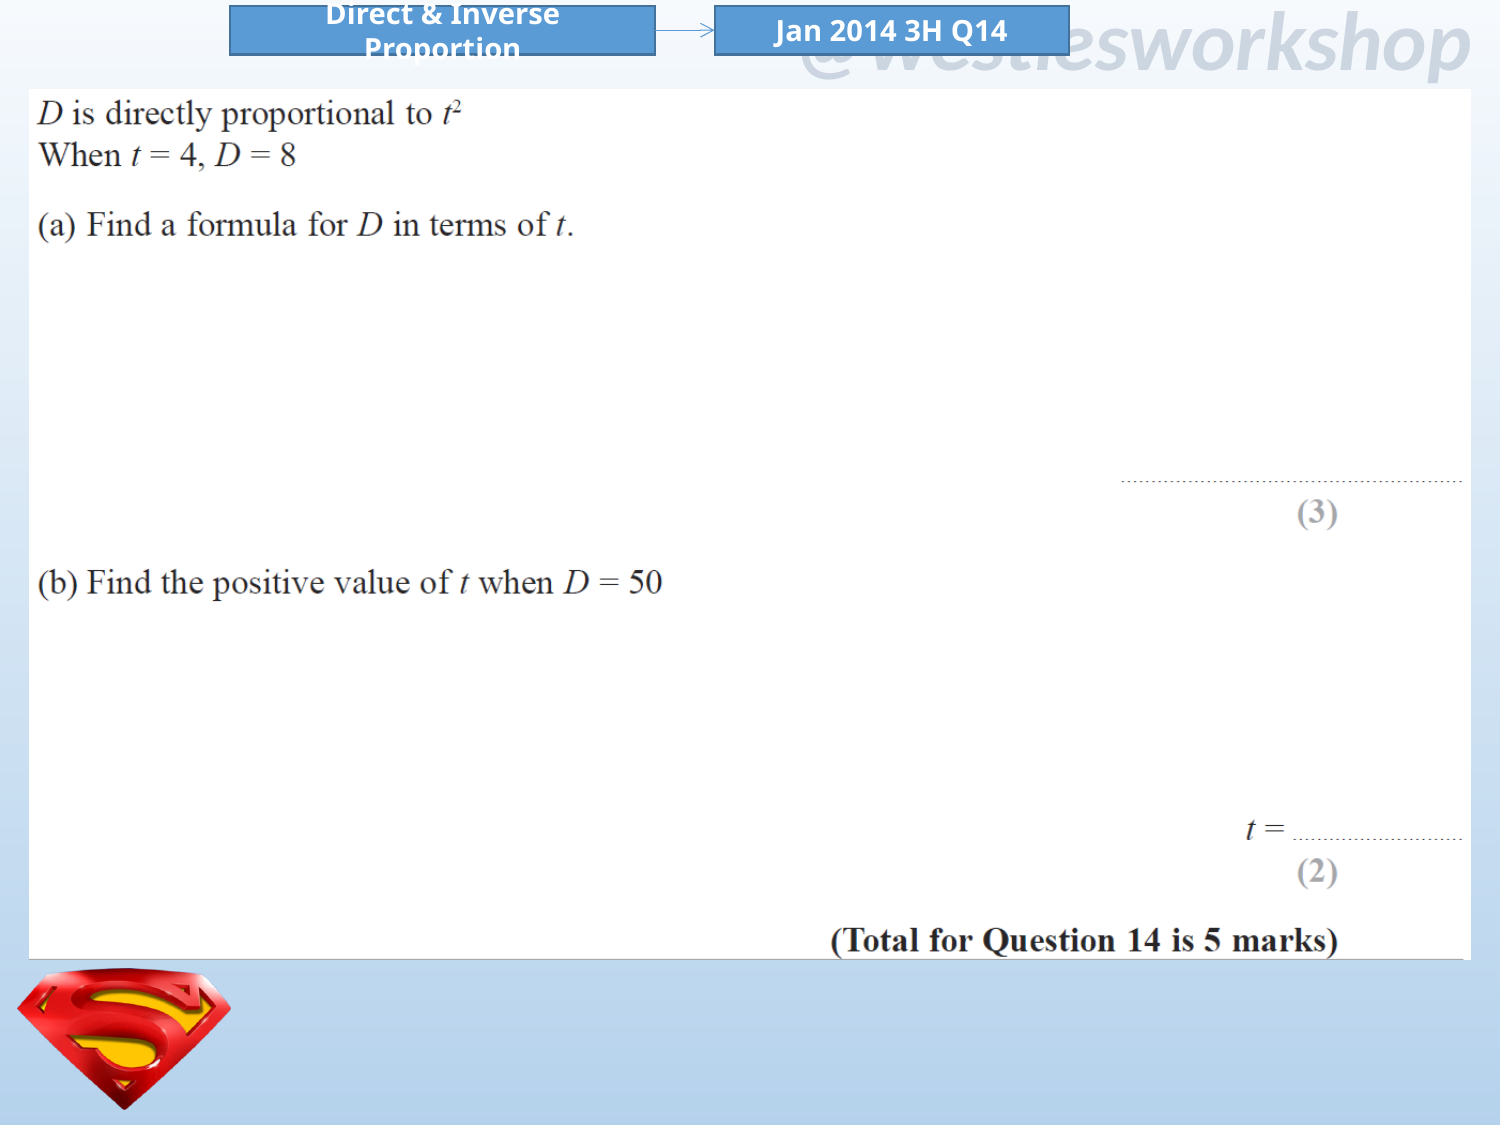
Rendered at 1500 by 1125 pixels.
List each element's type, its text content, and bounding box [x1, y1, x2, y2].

picture [29, 89, 1471, 960]
text_box Direct & Inverse Proportion [229, 5, 656, 56]
picture [17, 968, 231, 1110]
text_box Jan 2014 3H Q14 [714, 5, 1070, 56]
